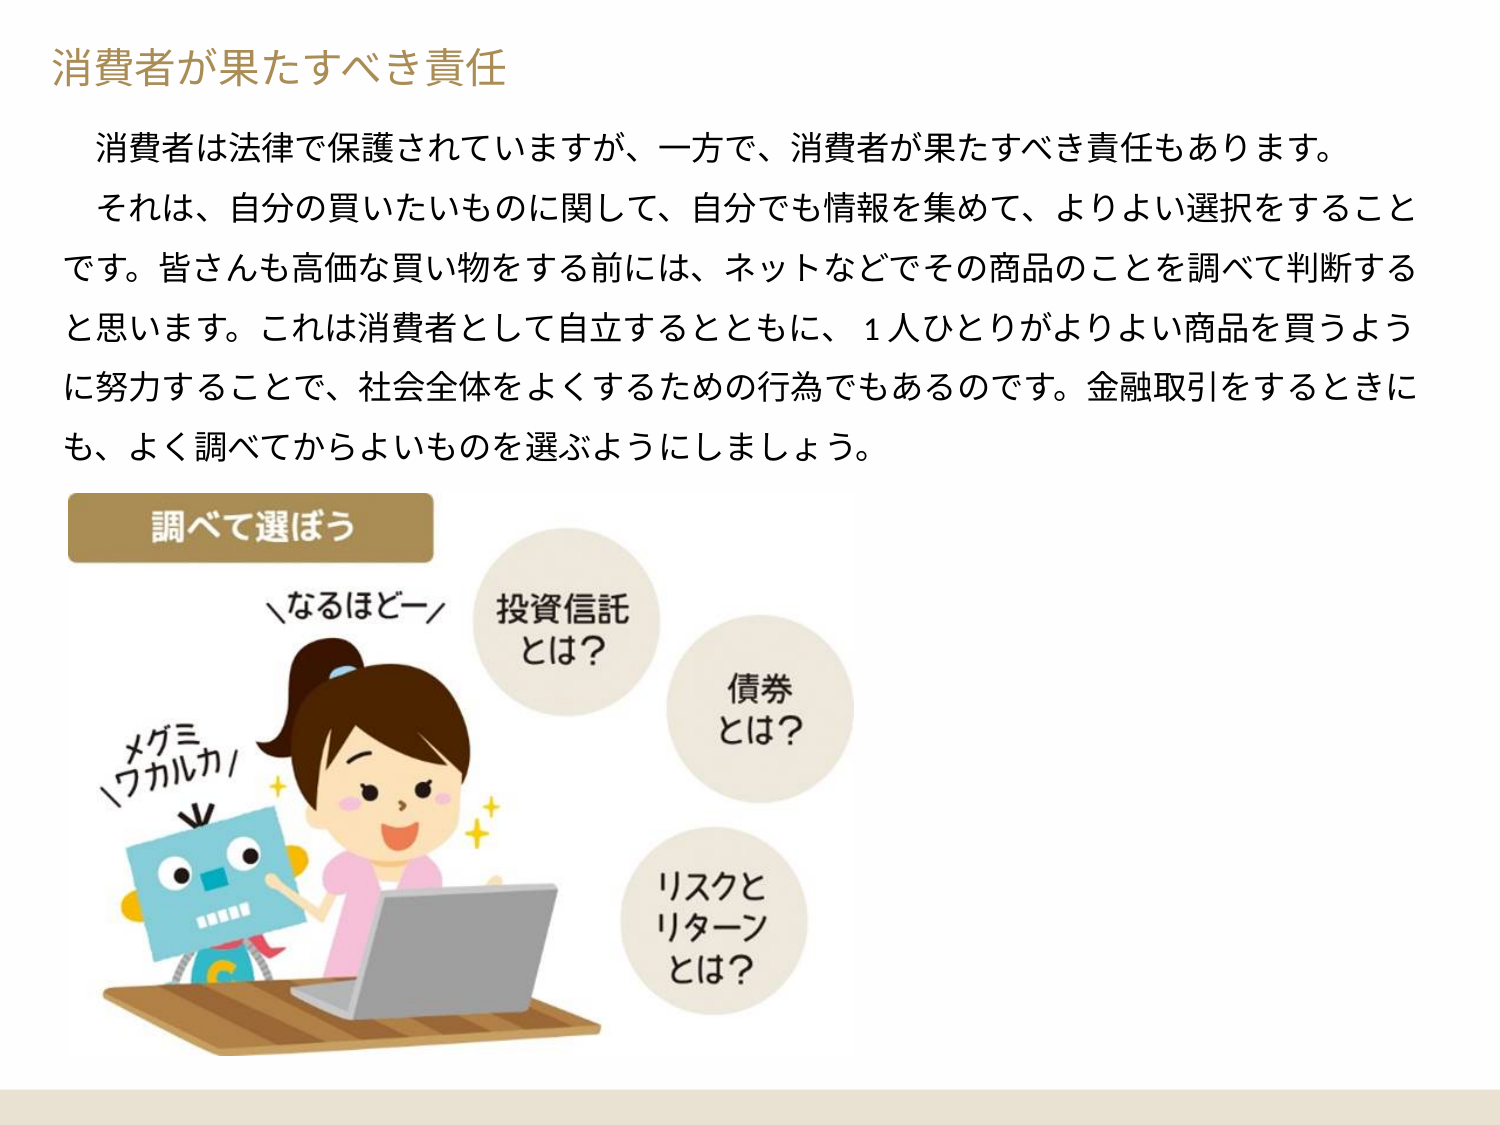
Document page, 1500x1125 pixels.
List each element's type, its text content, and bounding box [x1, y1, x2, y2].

text_box 消費者が果たすべき責任 [36, 34, 750, 100]
picture [0, 0, 1500, 1125]
text_box 消費者は法律で保護されていますが、一方で、消費者が果たすべき責任もあります。 それは、自分の買いたいものに関して、自分でも情報を集めて、よりよい選択をすることです。皆さんも高価な買い物をする前には、ネットなどでその商品のことを調べて判断すると思います。これは消費者として自立するとともに、1人ひとりがよりよい商品を買うように努力することで、社会全体をよくするための行為でもあるのです。金融取引をするときにも、よく調べてからよいものを選ぶようにしましょう。 [41, 99, 1458, 474]
